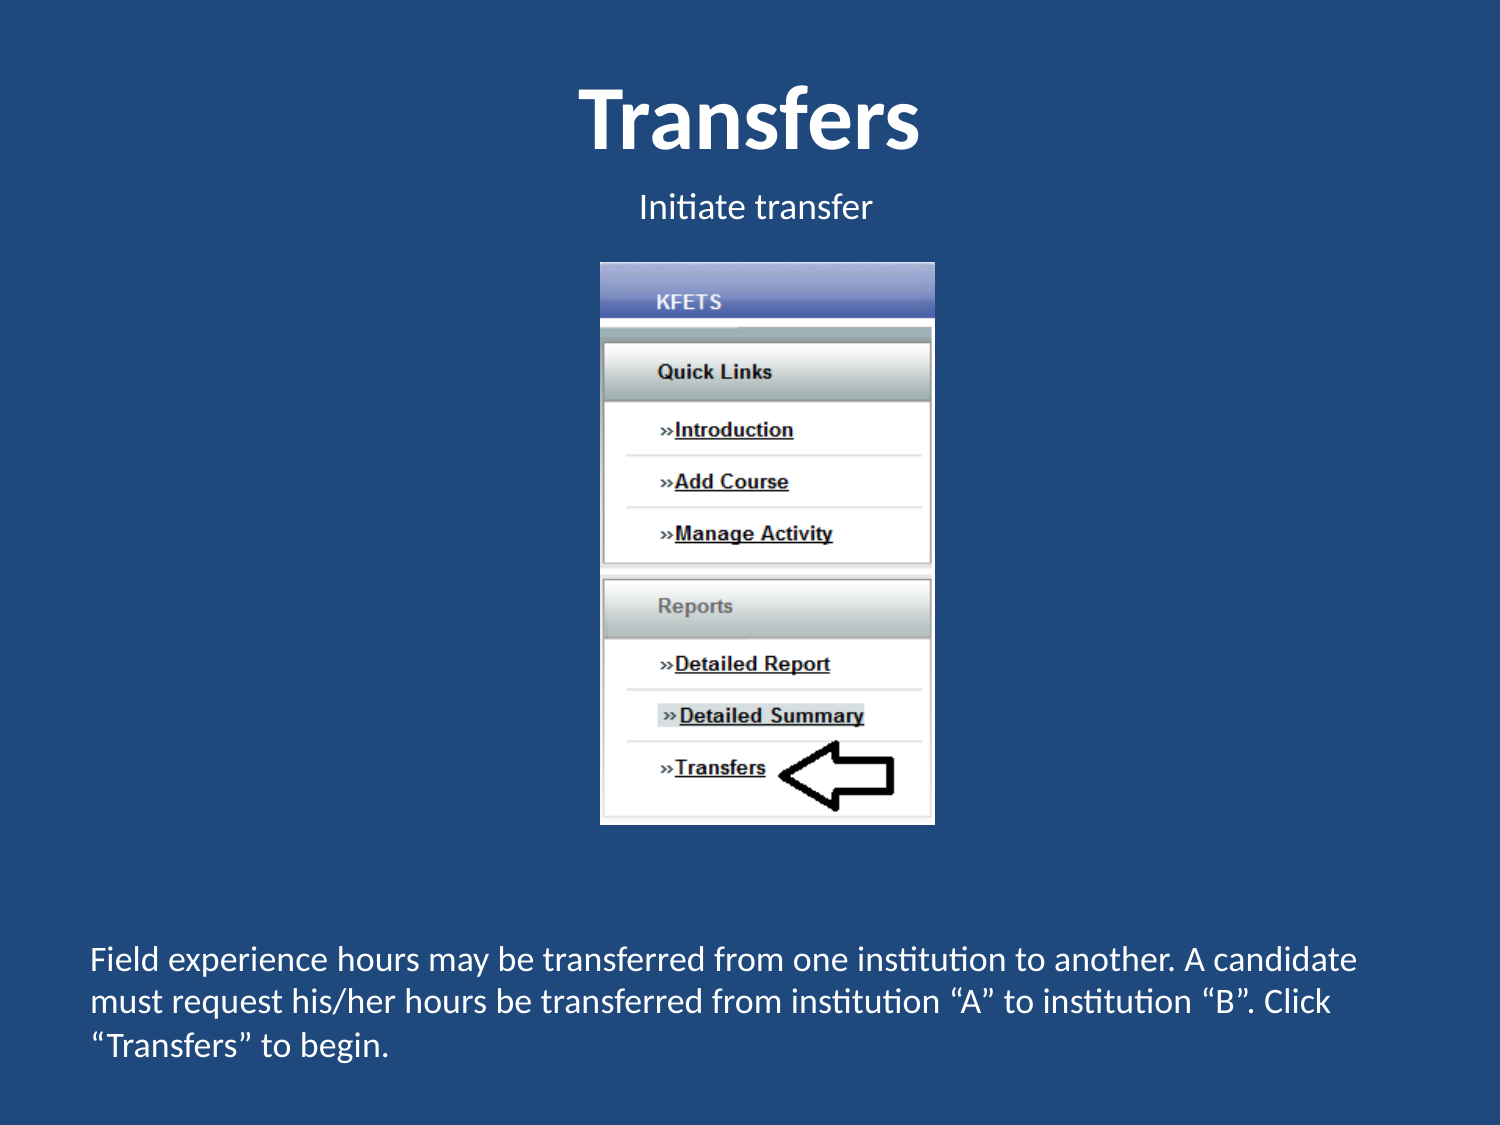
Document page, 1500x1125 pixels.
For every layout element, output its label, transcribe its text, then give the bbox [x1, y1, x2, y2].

picture [599, 262, 935, 826]
text_box Initiate transfer [587, 174, 925, 235]
list Field experience hours may be transferred from one institution to another. A candidate must request his/her hours be transferred from institution “A” to institution “B”. Click “Transfers” to begin. [75, 275, 1425, 1075]
title Transfers [75, 24, 1425, 200]
